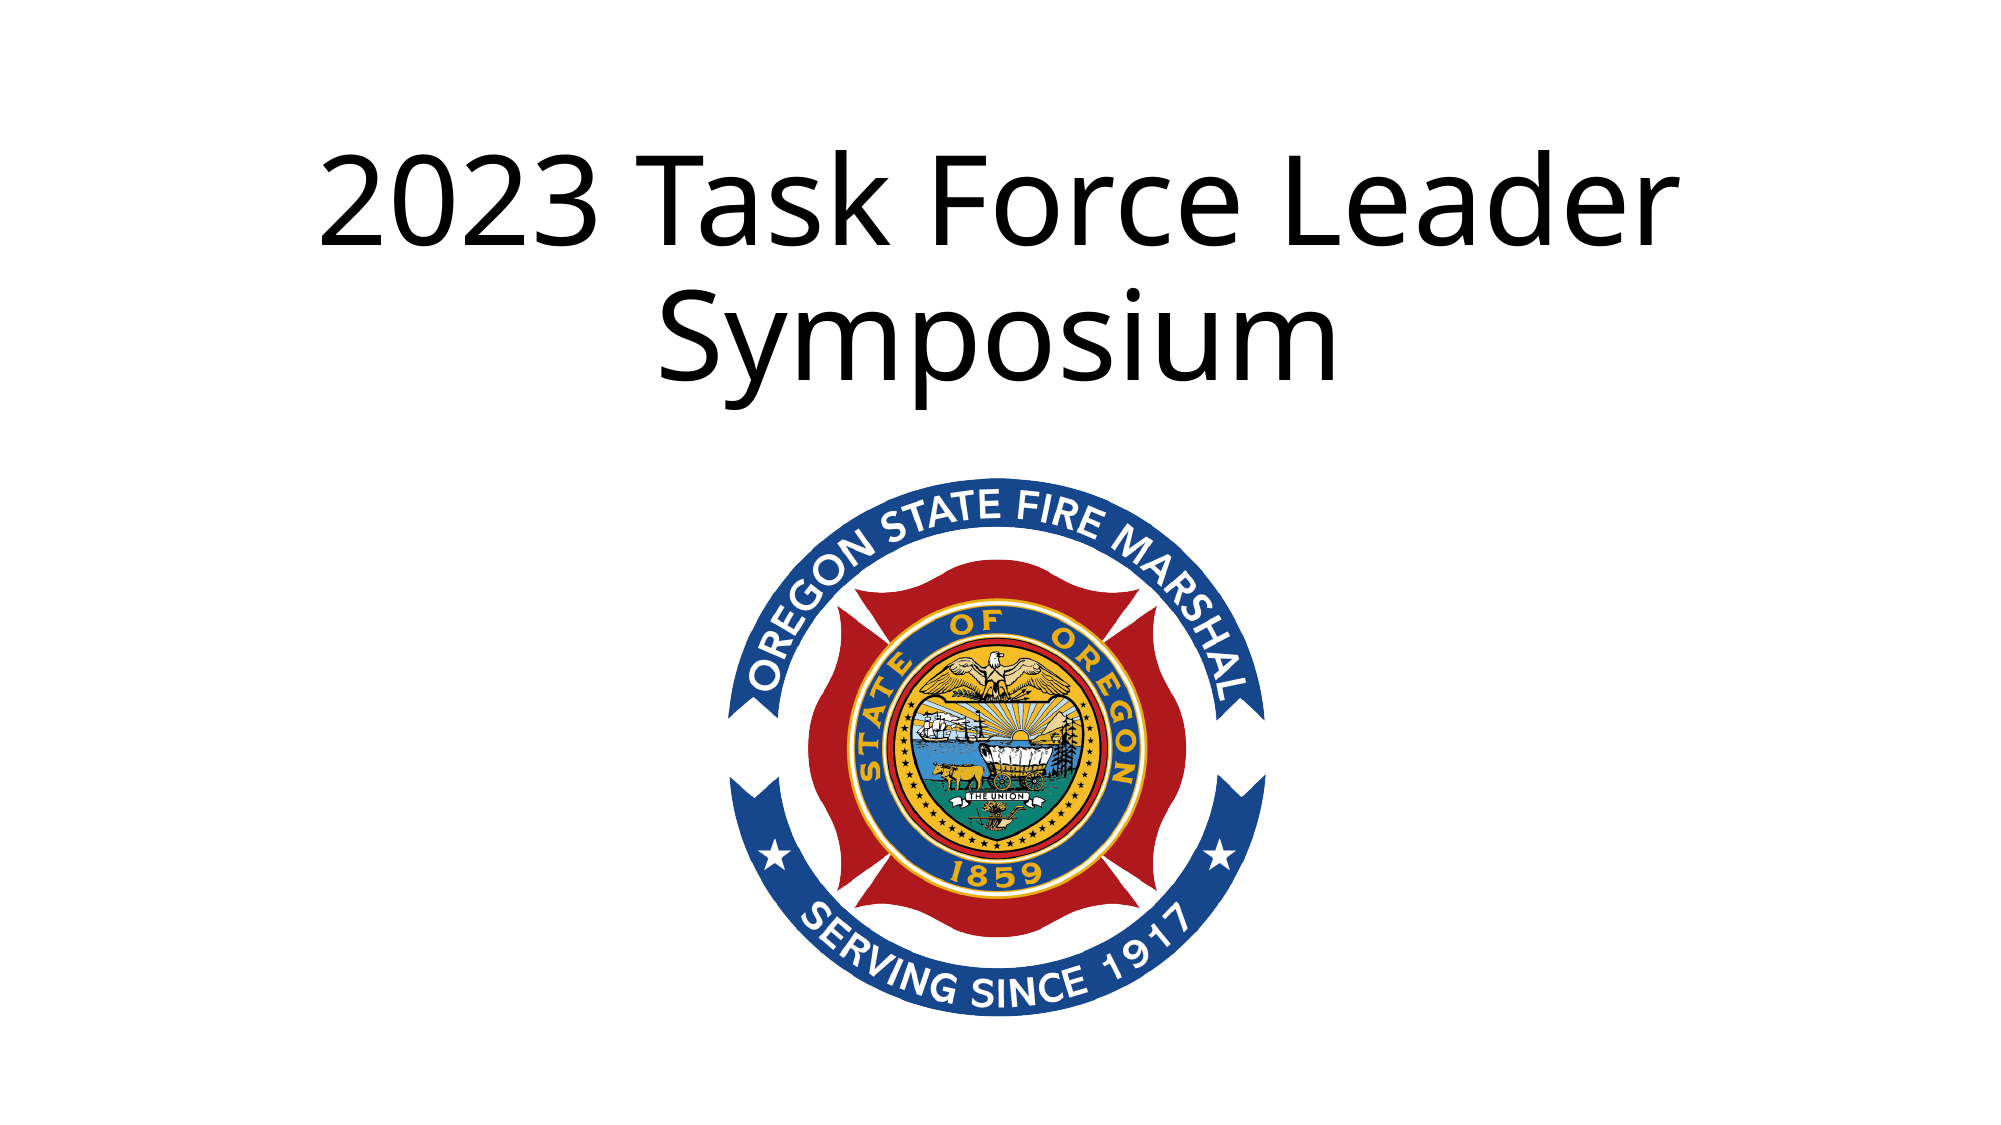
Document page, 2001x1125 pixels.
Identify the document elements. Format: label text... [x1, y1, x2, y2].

picture [728, 478, 1266, 1023]
title 2023 Task Force Leader Symposium [249, 23, 1750, 415]
